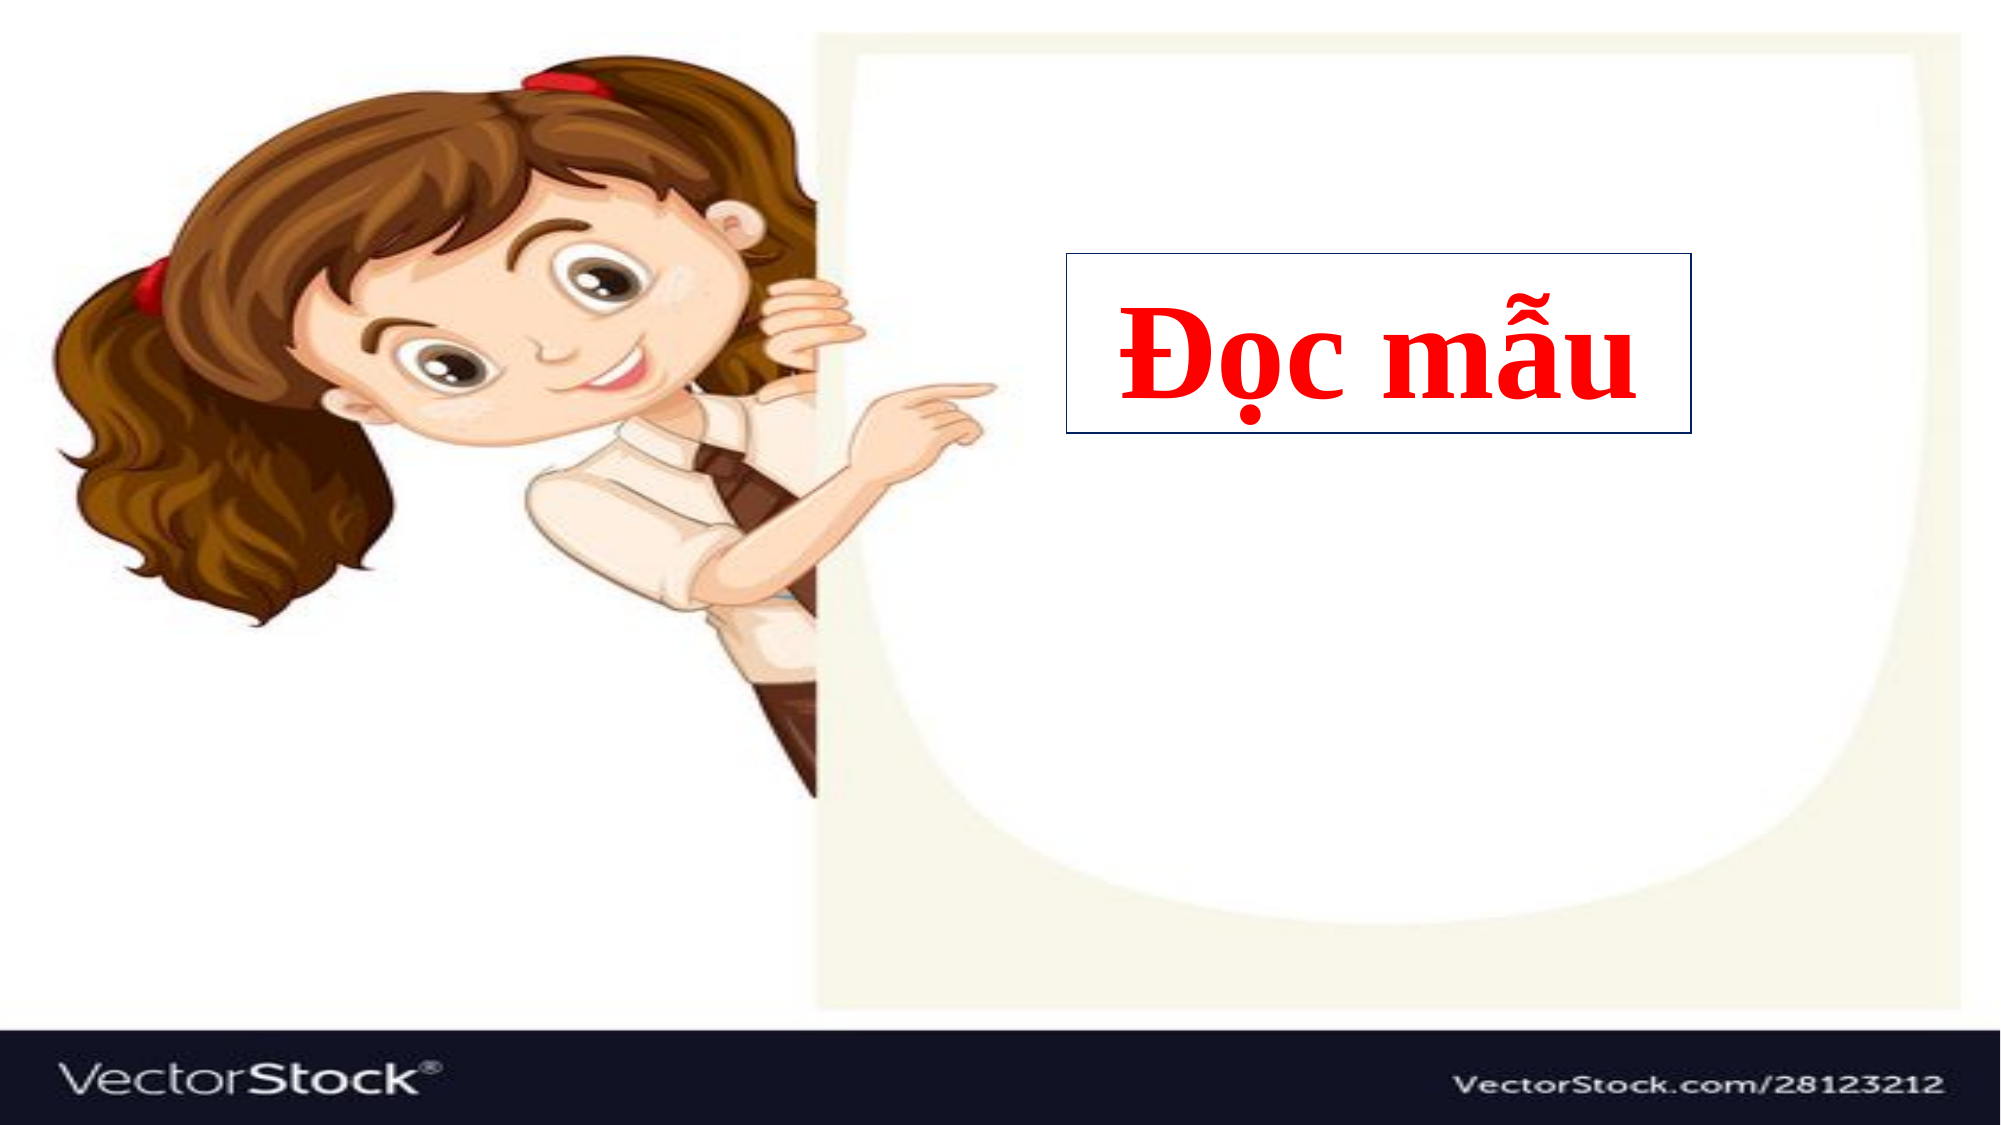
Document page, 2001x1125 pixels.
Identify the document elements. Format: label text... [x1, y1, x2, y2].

text_box Đọc mẫu [1066, 253, 1692, 433]
picture [0, 0, 2001, 1125]
